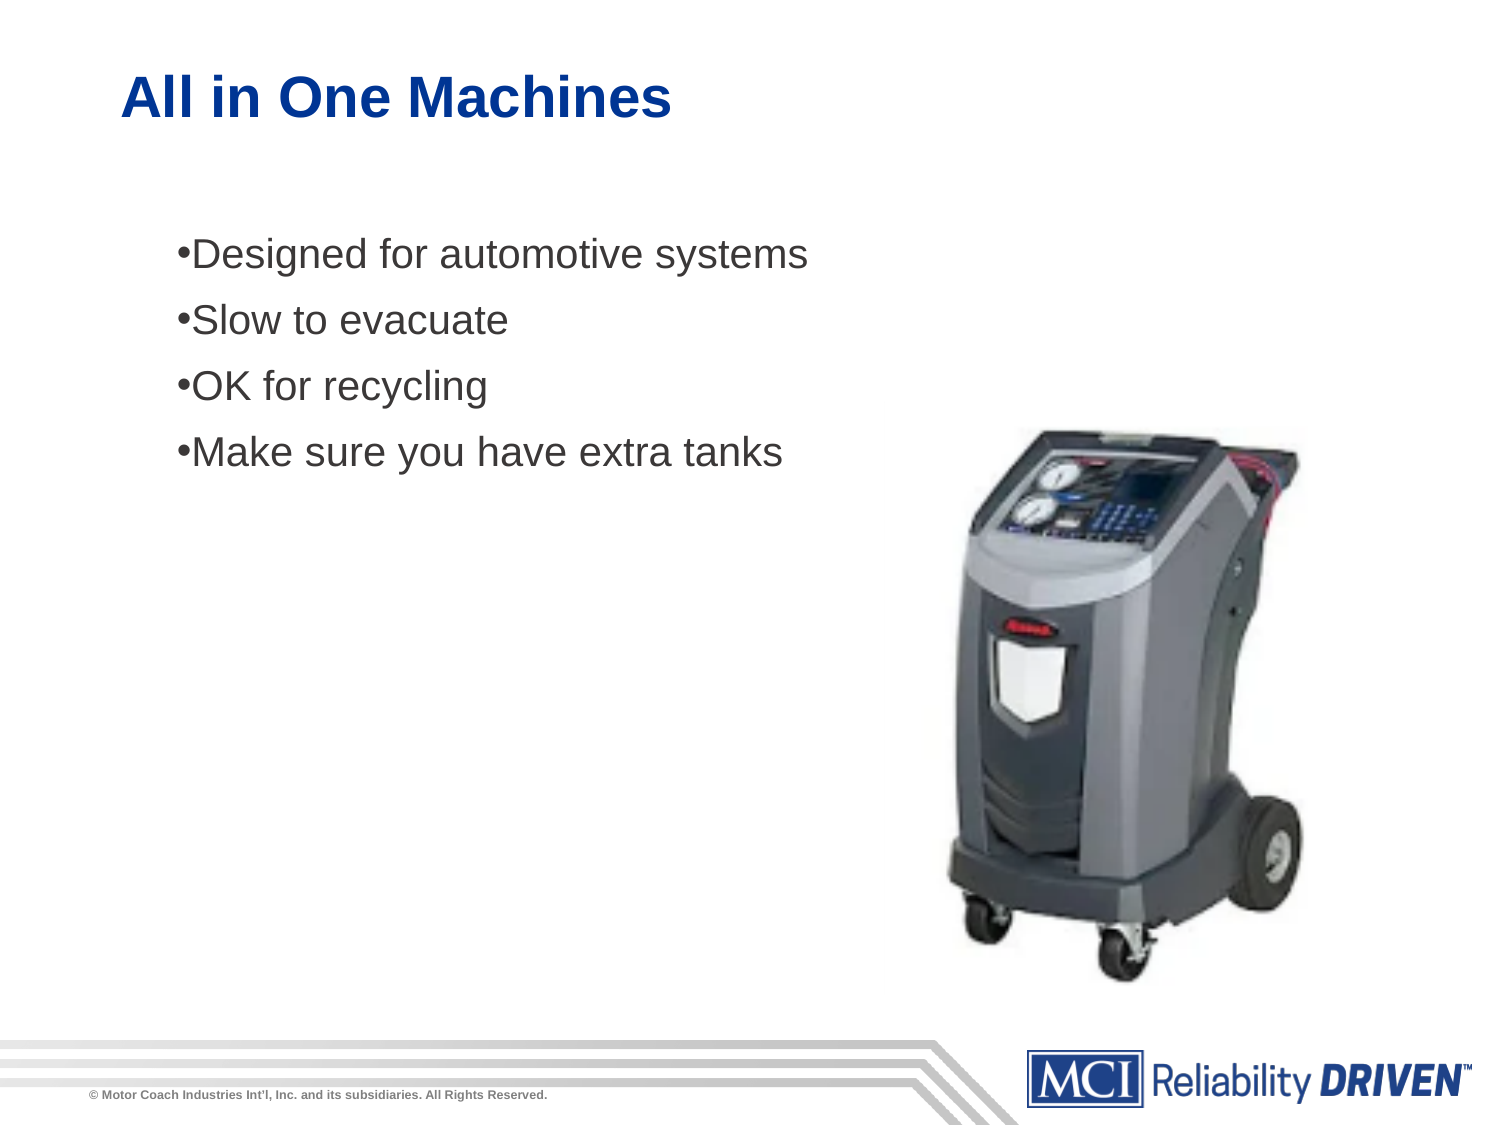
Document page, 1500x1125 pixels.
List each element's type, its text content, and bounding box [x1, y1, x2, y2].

picture [1027, 1050, 1472, 1108]
title All in One Machines [105, 59, 1395, 210]
picture [883, 401, 1363, 995]
list Designed for automotive systems Slow to evacuate OK for recycling Make sure you have extra tanks [105, 224, 1395, 1020]
picture [0, 1019, 1024, 1125]
